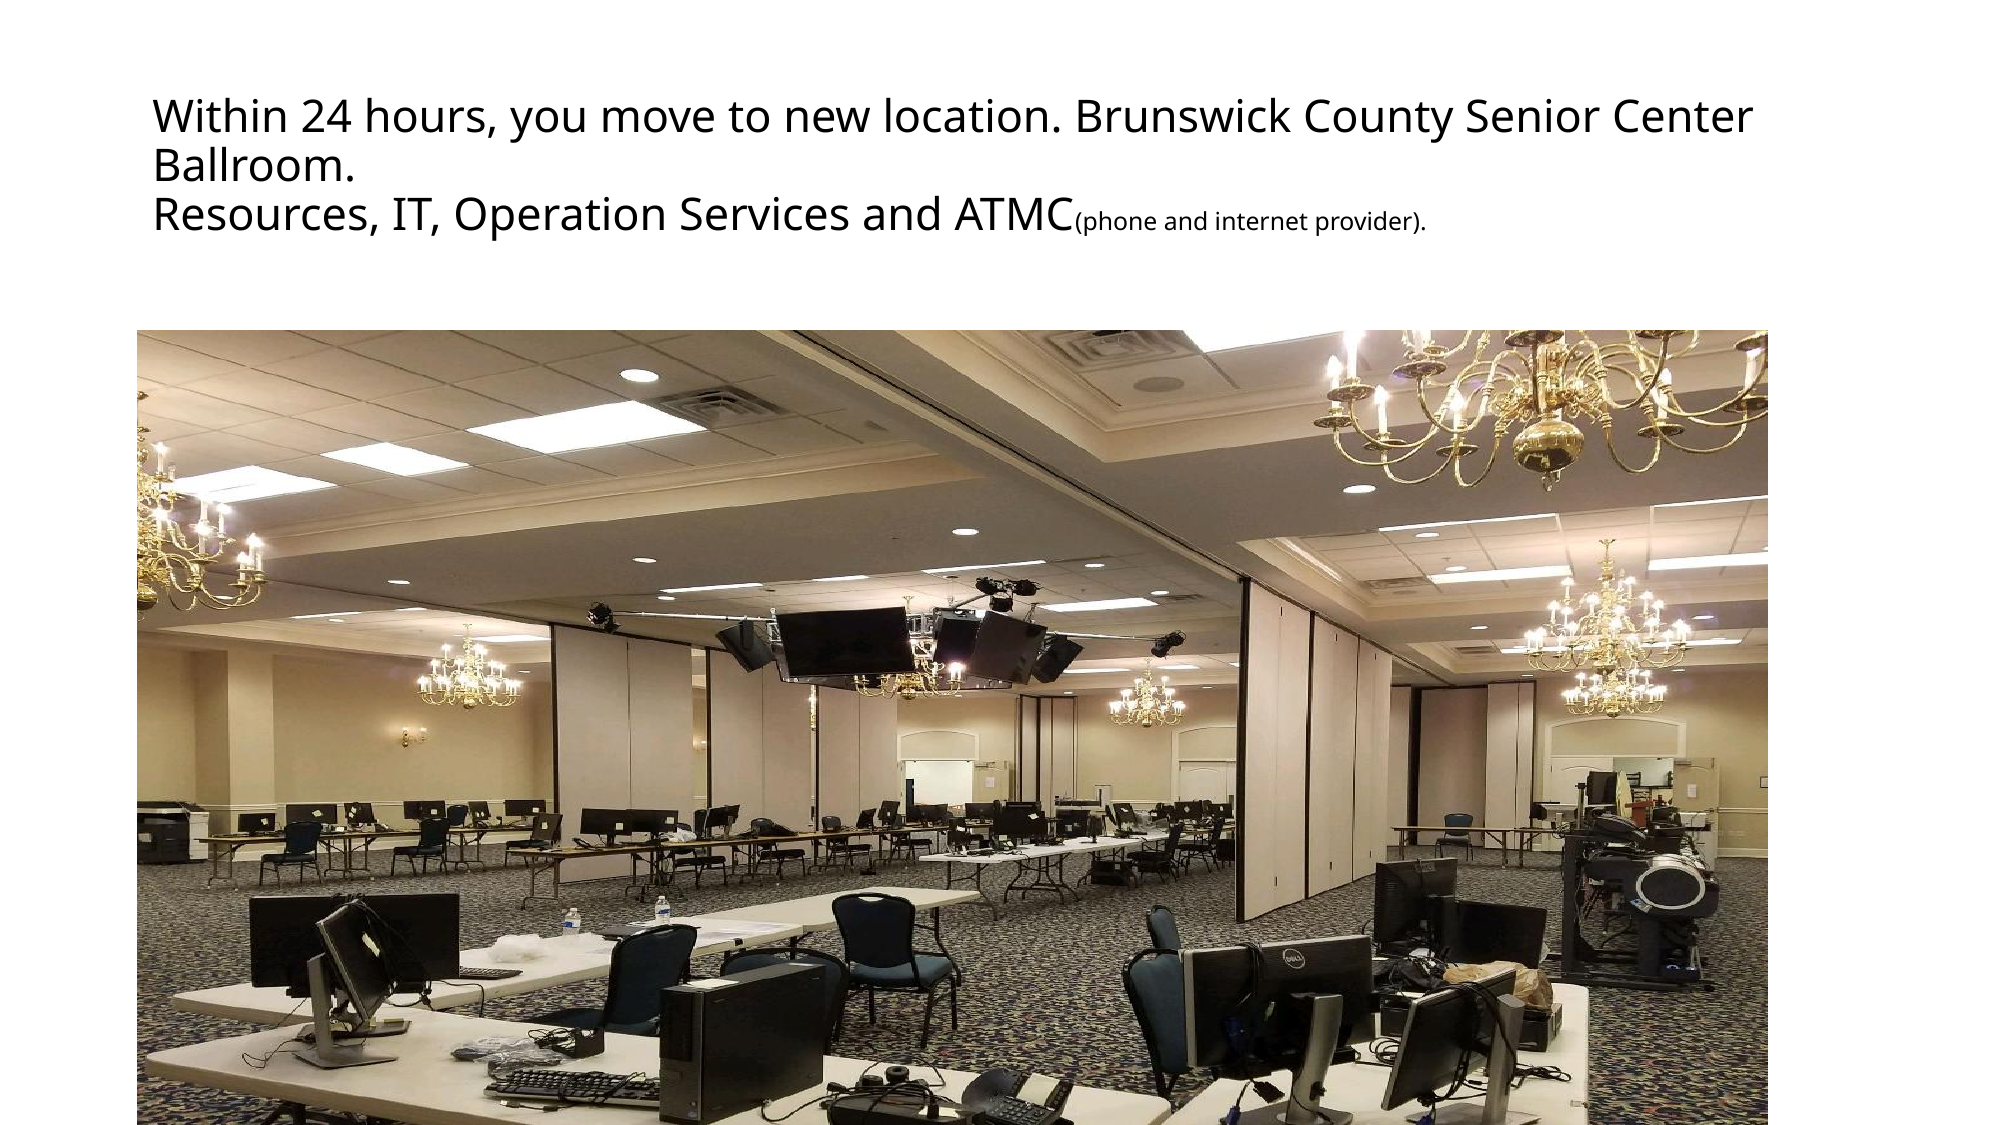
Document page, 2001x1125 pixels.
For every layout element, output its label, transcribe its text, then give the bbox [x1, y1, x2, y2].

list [137, 330, 1768, 1125]
title Within 24 hours, you move to new location. Brunswick County Senior Center Ballroom. Resources, IT, Operation Services and ATMC(phone and internet provider). [137, 86, 1863, 278]
